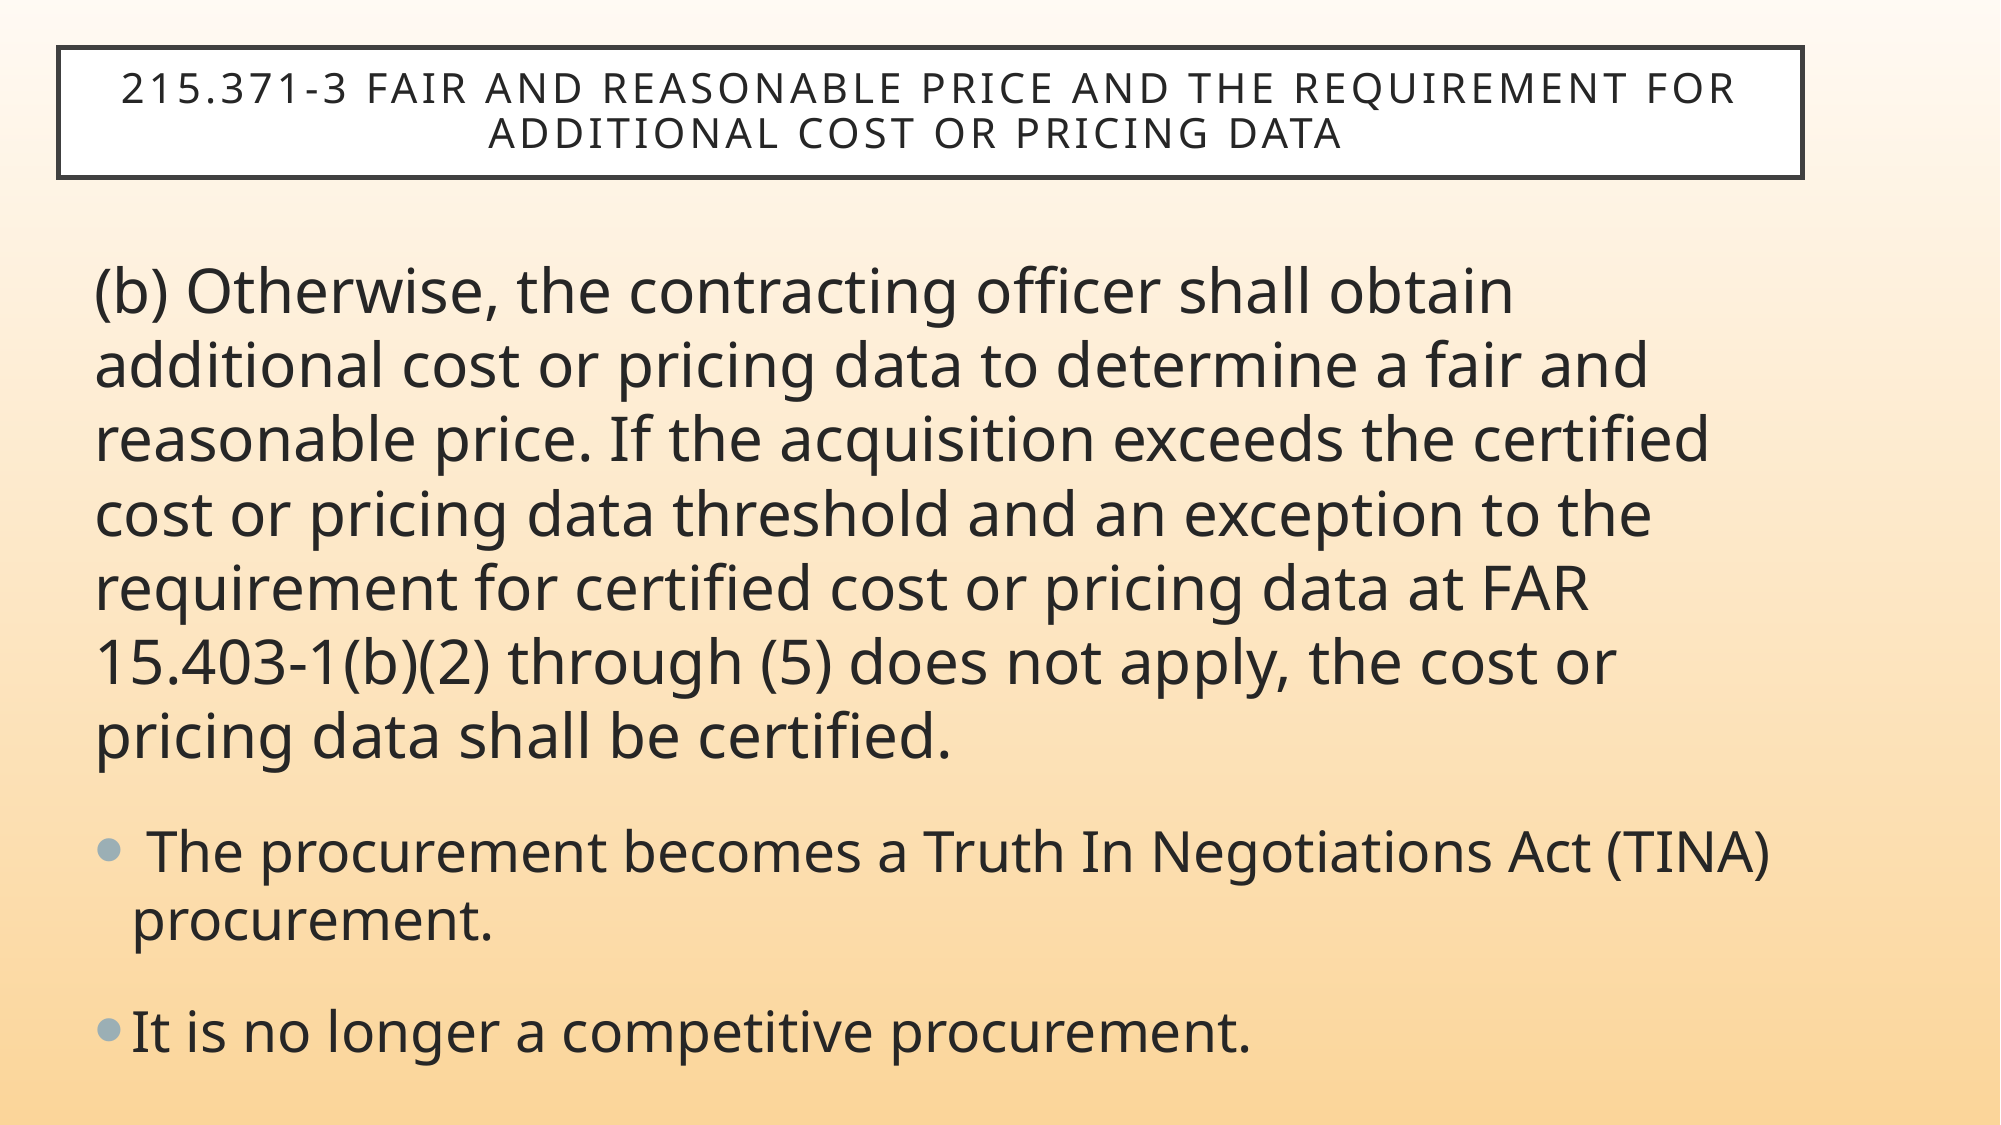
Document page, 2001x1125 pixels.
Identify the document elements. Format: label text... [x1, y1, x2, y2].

list (b) Otherwise, the contracting officer shall obtain additional cost or pricing data to determine a fair and reasonable price. If the acquisition exceeds the certified cost or pricing data threshold and an exception to the requirement for certified cost or pricing data at FAR 15.403-1(b)(2) through (5) does not apply, the cost or pricing data shall be certified. The procurement becomes a Truth In Negotiations Act (TINA) procurement. It is no longer a competitive procurement. [79, 243, 1803, 1078]
title 215.371-3 Fair and reasonable price and the requirement for additional cost or pricing data [56, 45, 1805, 180]
